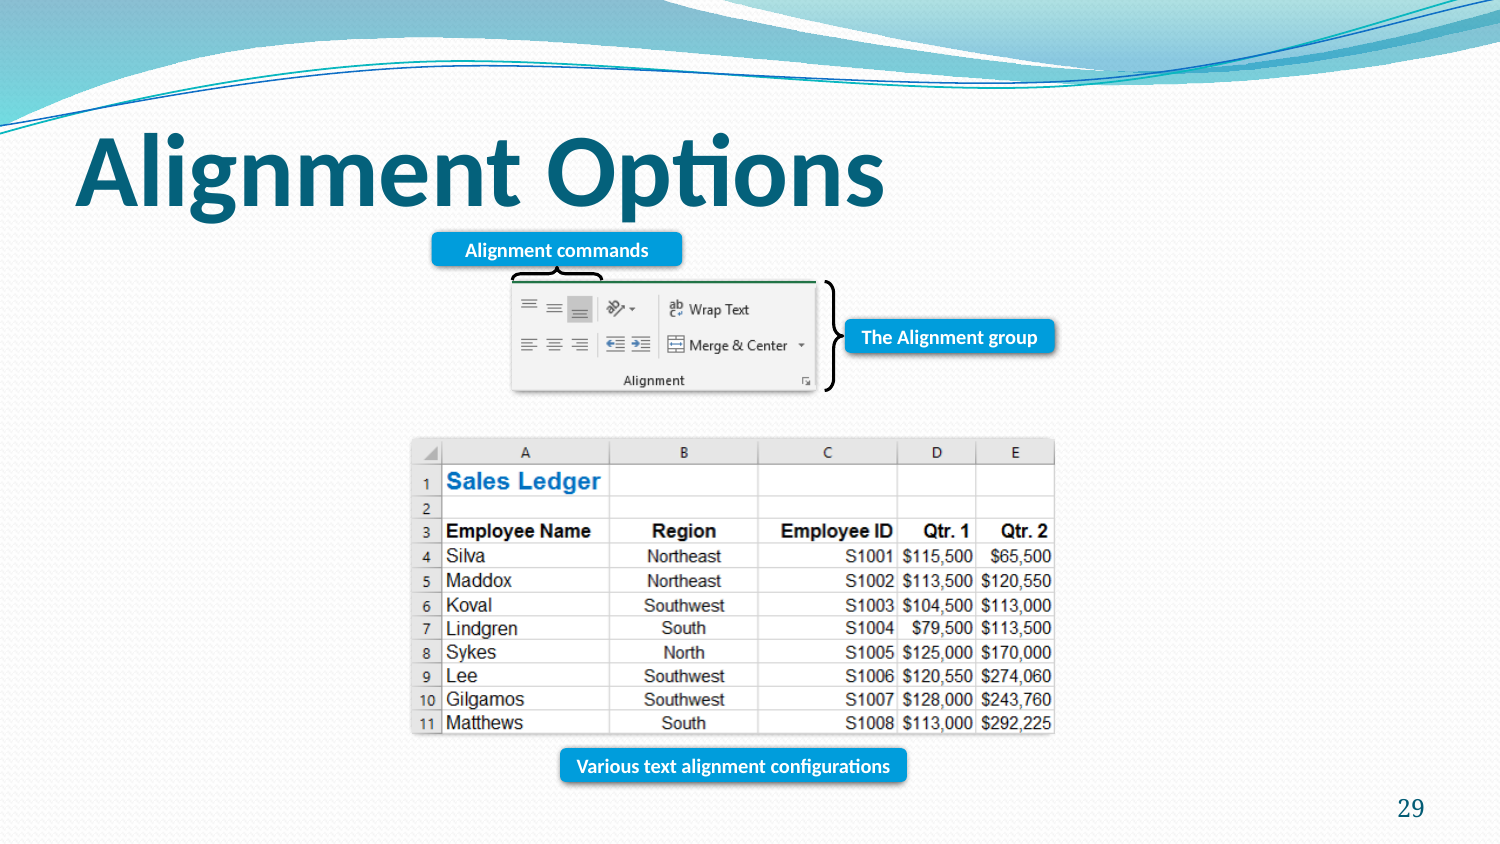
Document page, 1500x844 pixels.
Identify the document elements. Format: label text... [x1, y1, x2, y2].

title Alignment Options [75, 86, 1438, 228]
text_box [412, 231, 1055, 783]
slide_number 29 [1299, 782, 1425, 827]
